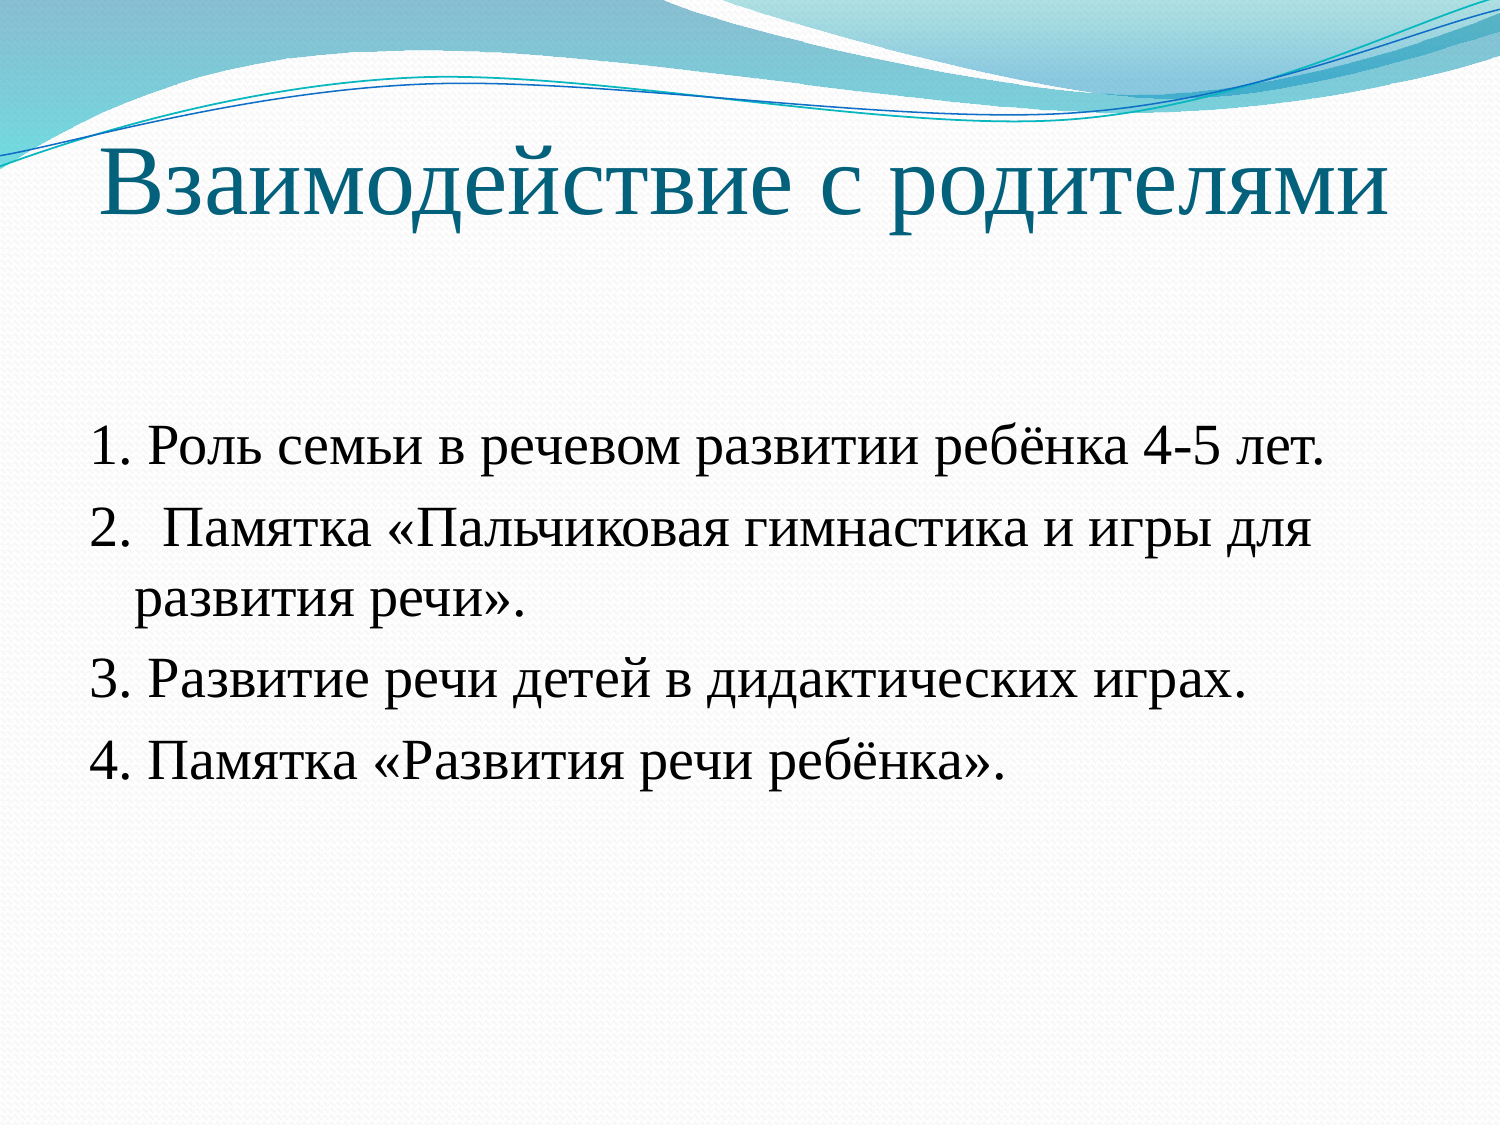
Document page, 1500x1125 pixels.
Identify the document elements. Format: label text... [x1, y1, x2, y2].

list 1. Роль семьи в речевом развитии ребёнка 4-5 лет. 2. Памятка «Пальчиковая гимнастика и игры для развития речи». 3. Развитие речи детей в дидактических играх. 4. Памятка «Развития речи ребёнка». [75, 317, 1425, 1038]
title Взаимодействие с родителями [70, 82, 1421, 235]
